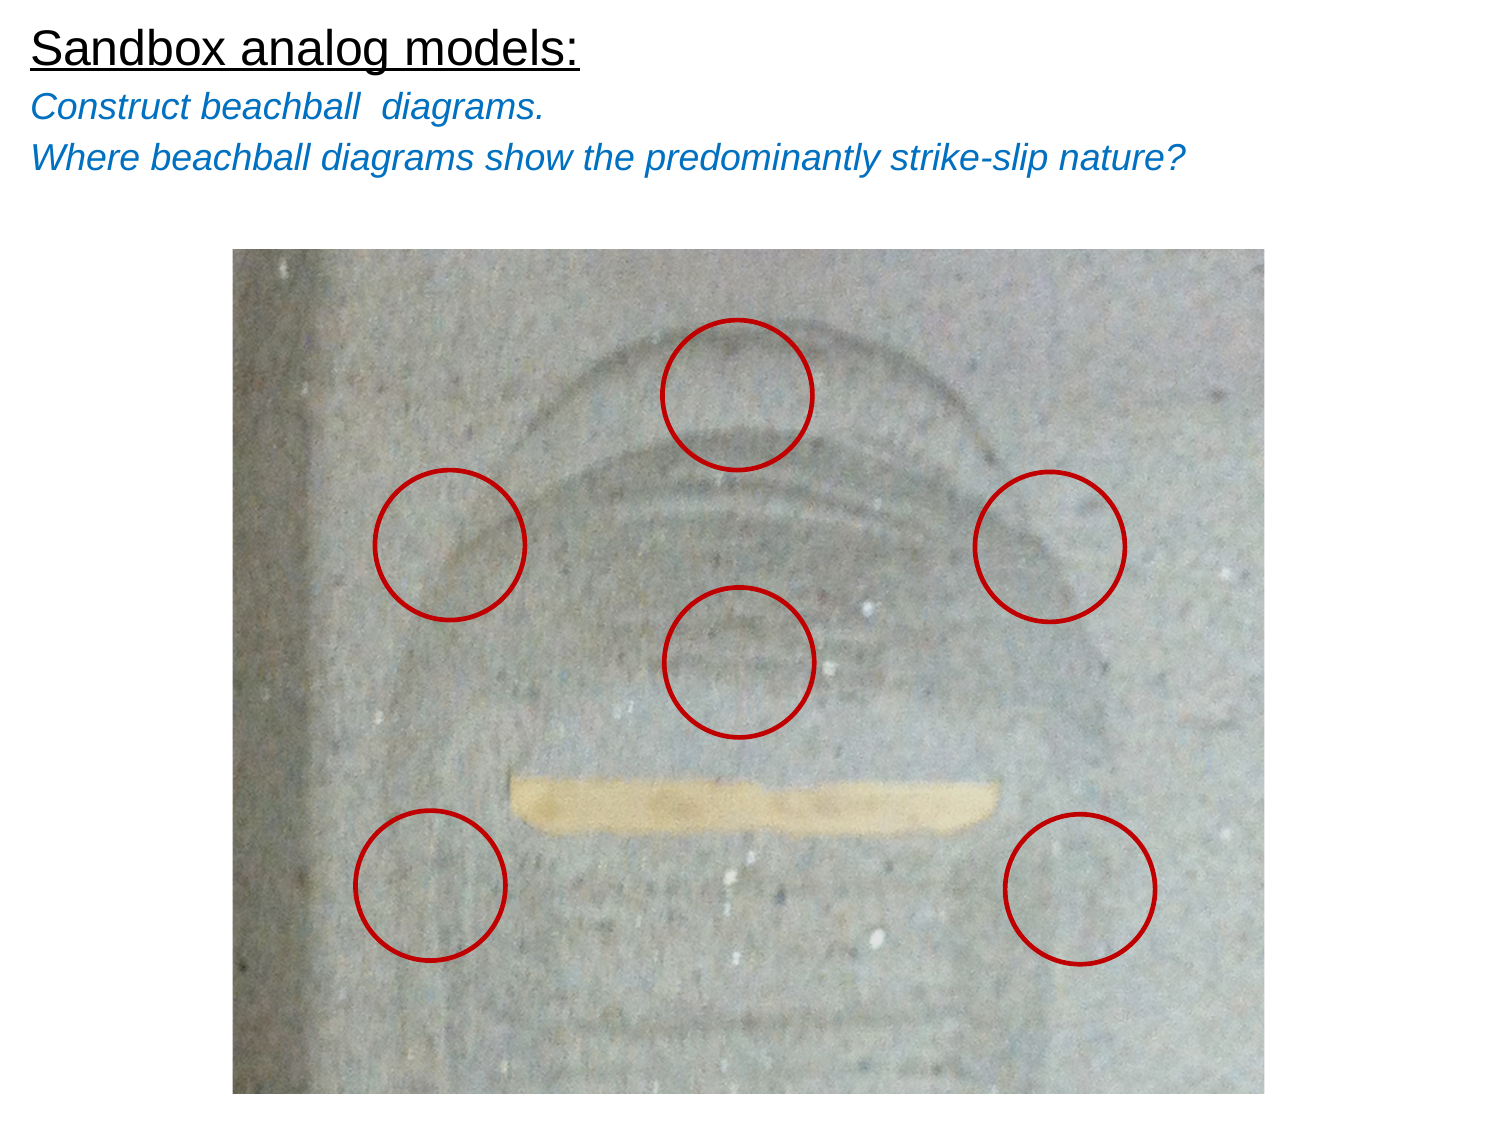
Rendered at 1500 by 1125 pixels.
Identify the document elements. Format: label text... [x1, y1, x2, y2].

text_box Sandbox analog models: Construct beachball diagrams. Where beachball diagrams show the predominantly strike-slip nature? [15, 0, 1482, 186]
picture [232, 249, 1265, 1094]
